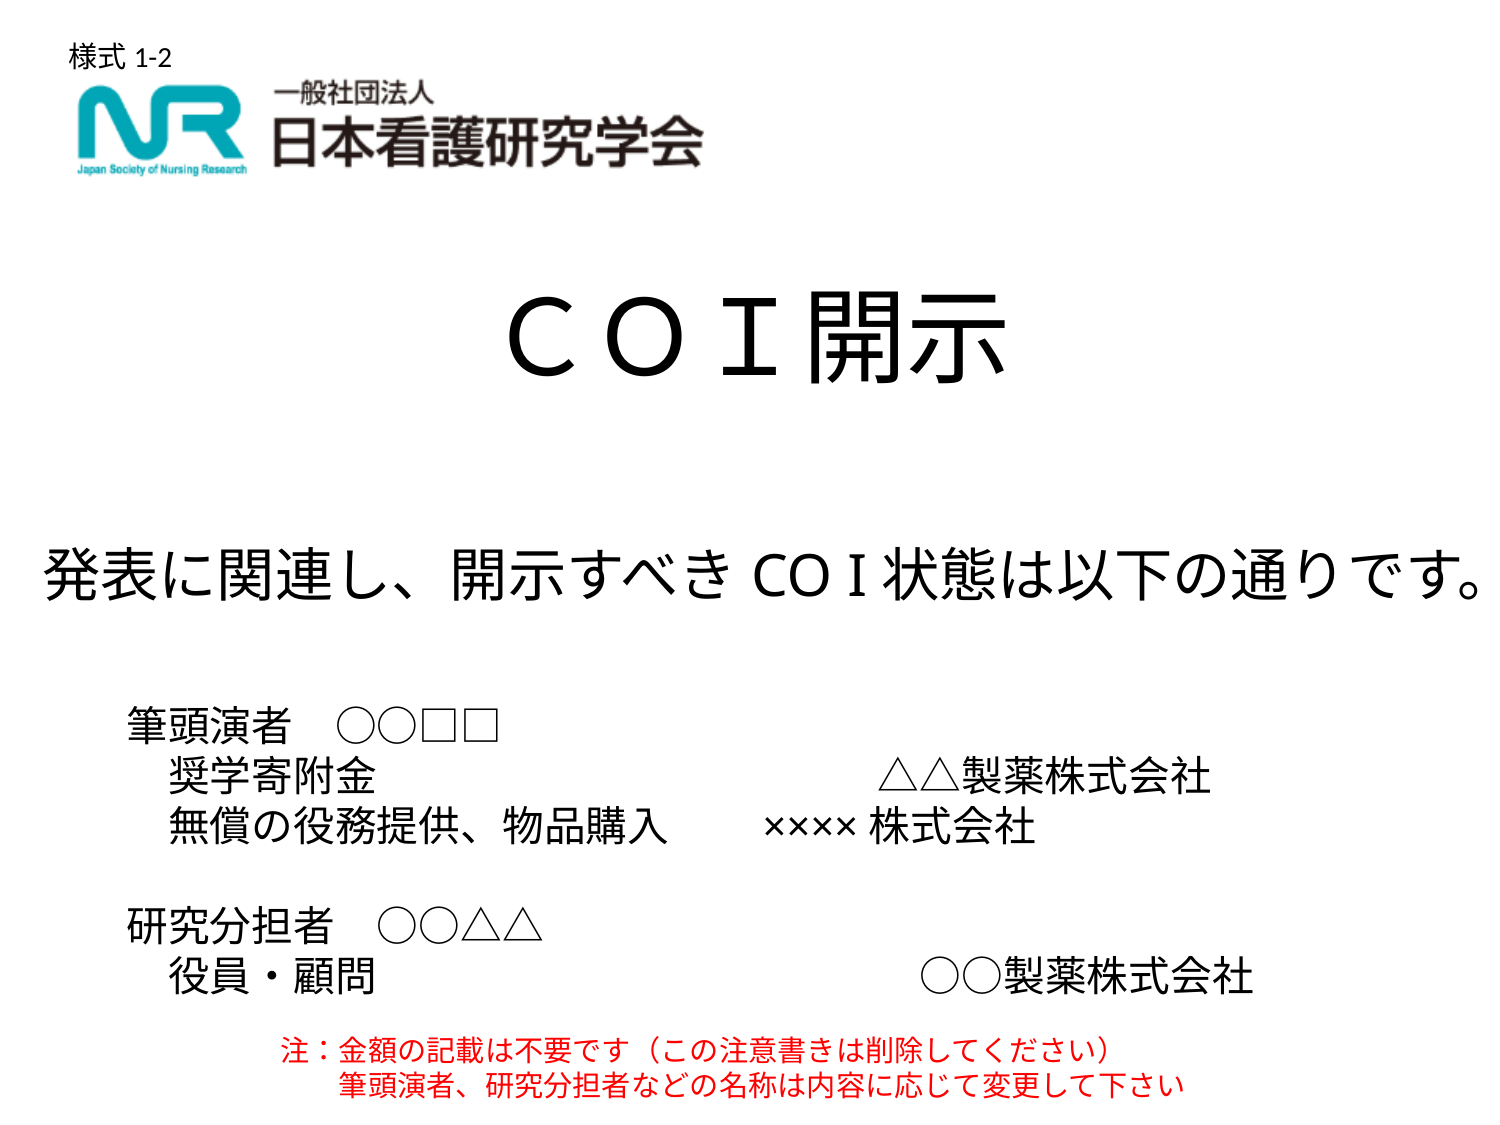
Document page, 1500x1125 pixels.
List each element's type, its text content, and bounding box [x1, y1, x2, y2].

text_box 筆頭演者 ○○□□ 奨学寄附金 △△製薬株式会社 無償の役務提供、物品購入 ××××株式会社 研究分担者 ○○△△ 役員・顧問 ○○製薬株式会社 [111, 692, 1389, 1008]
text_box 様式1-2 [53, 30, 187, 81]
subtitle 発表に関連し、開示すべきCO I状態は以下の通りです。 [0, 538, 1500, 645]
text_box 注：金額の記載は不要です（この注意書きは削除してください） 筆頭演者、研究分担者などの名称は内容に応じて変更して下さい [265, 1025, 1202, 1110]
picture [67, 55, 726, 205]
title ＣＯＩ開示 [224, 204, 1276, 474]
